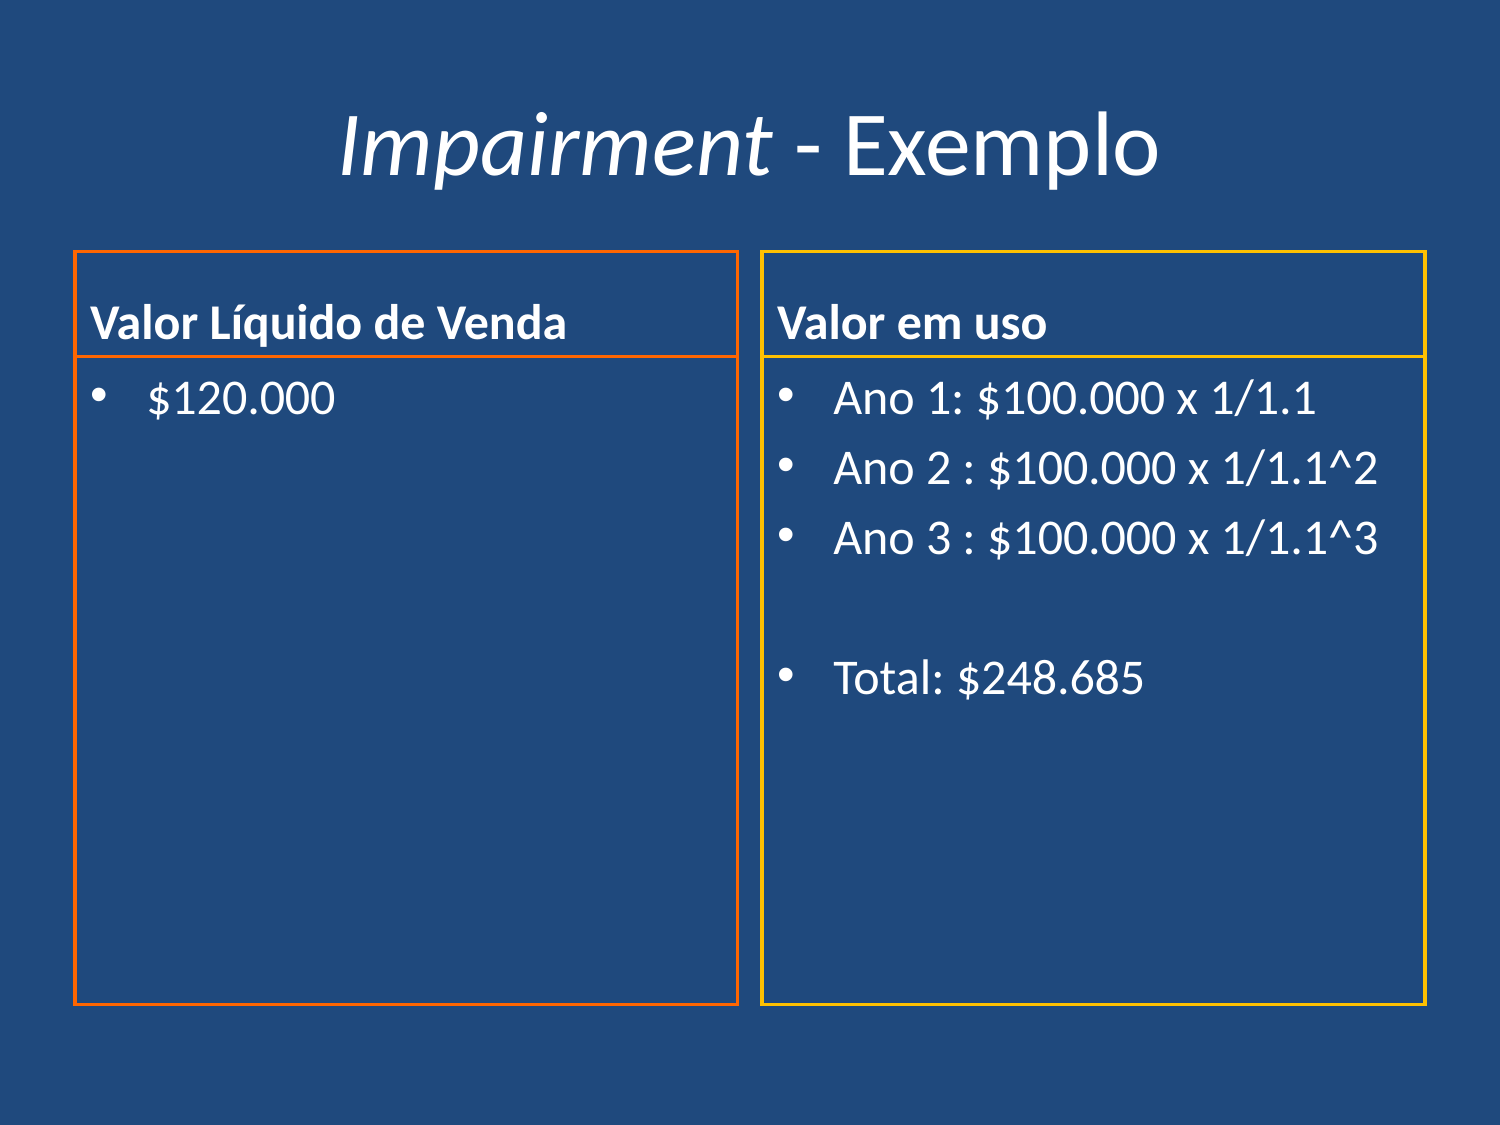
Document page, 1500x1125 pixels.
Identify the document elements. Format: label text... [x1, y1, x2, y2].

list Valor Líquido de Venda [74, 251, 738, 356]
list Valor em uso [761, 251, 1426, 356]
list Ano 1: $100.000 x 1/1.1 Ano 2 : $100.000 x 1/1.1^2 Ano 3 : $100.000 x 1/1.1^3 Total: $248.685 [761, 356, 1426, 1006]
list $120.000 [74, 356, 738, 1006]
title Impairment - Exemplo [74, 44, 1426, 233]
